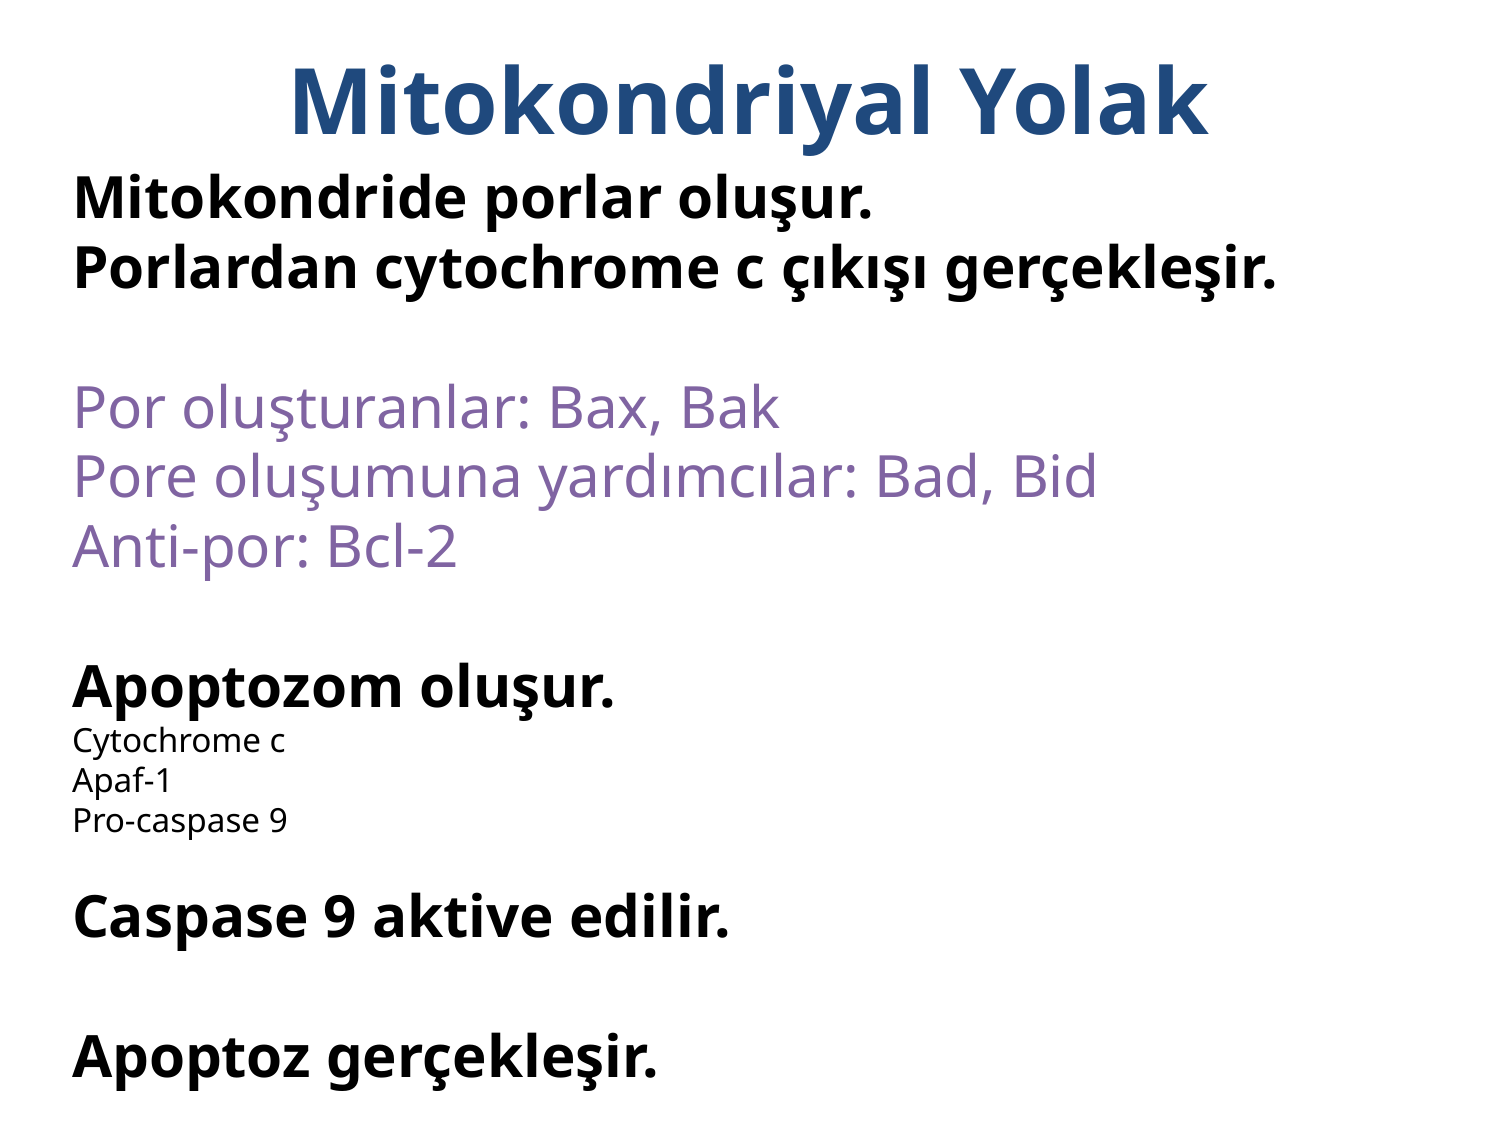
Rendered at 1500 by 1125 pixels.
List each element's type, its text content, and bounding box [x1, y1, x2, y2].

text_box Mitokondriyal Yolak [272, 35, 1236, 141]
text_box Mitokondride porlar oluşur. Porlardan cytochrome c çıkışı gerçekleşir. Por oluşturanlar: Bax, Bak Pore oluşumuna yardımcılar: Bad, Bid Anti-por: Bcl-2 Apoptozom oluşur. Cytochrome c Apaf-1 Pro-caspase 9 Caspase 9 aktive edilir. Apoptoz gerçekleşir. [57, 152, 1500, 1097]
